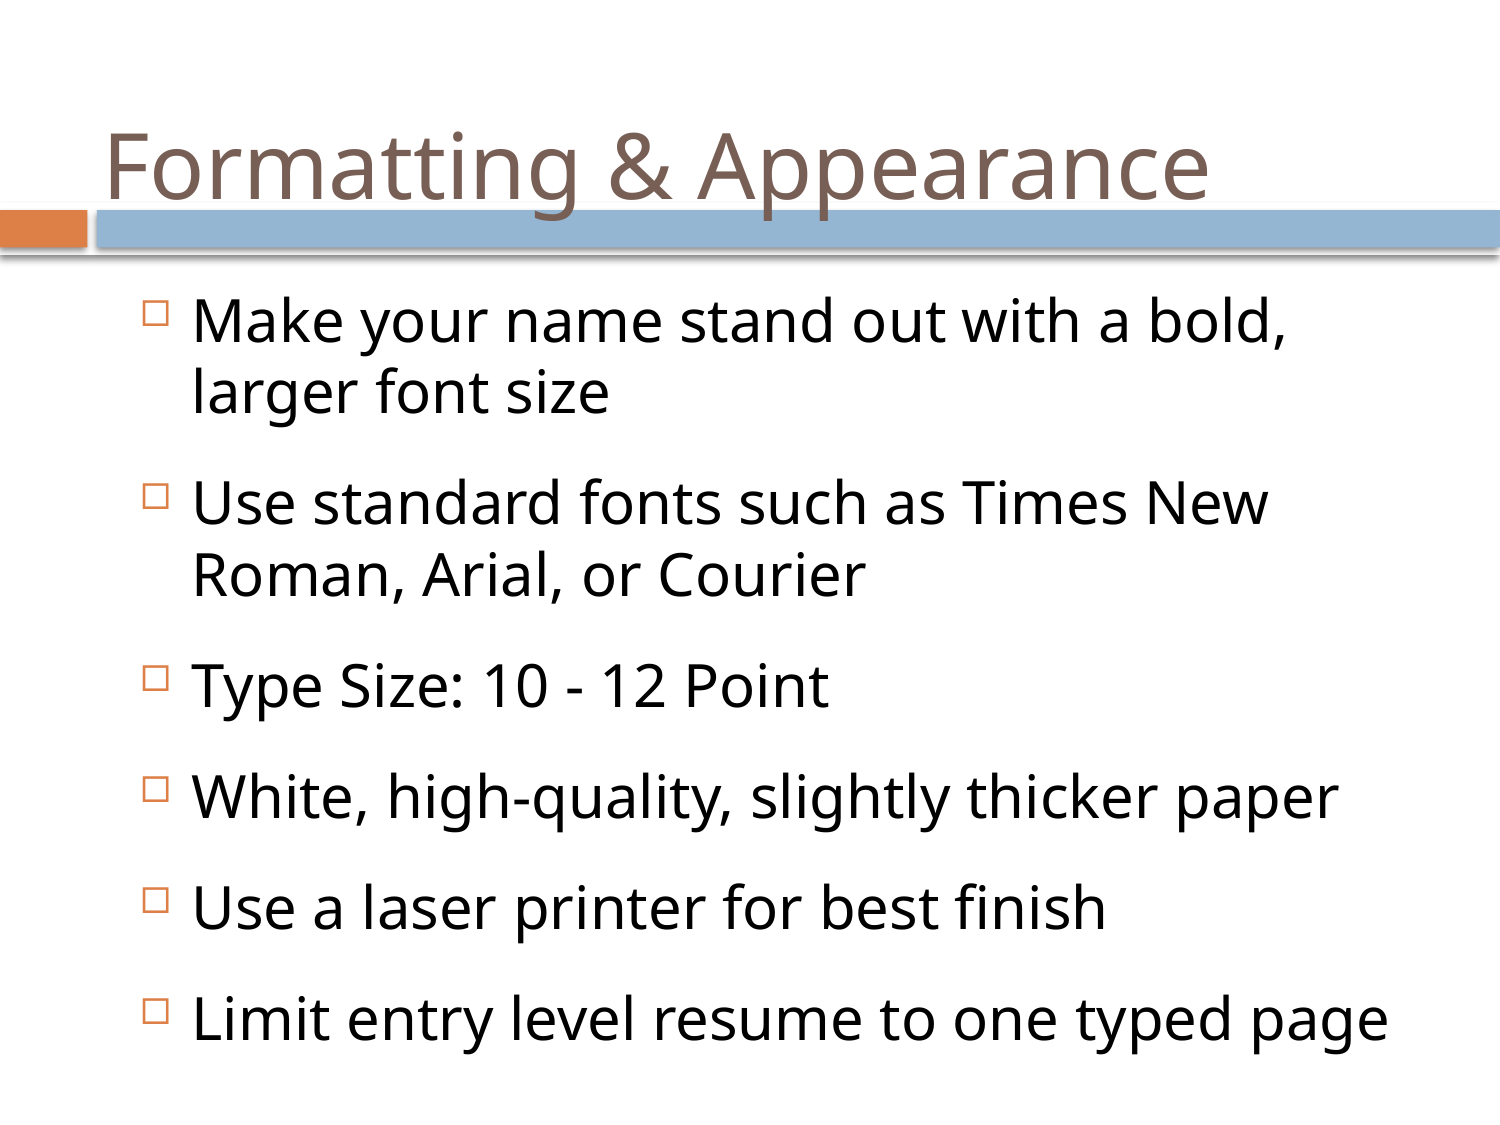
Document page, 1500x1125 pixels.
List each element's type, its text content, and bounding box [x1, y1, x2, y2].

list Make your name stand out with a bold, larger font size Use standard fonts such as Times New Roman, Arial, or Courier Type Size: 10 - 12 Point White, high-quality, slightly thicker paper Use a laser printer for best finish Limit entry level resume to one typed page [125, 275, 1450, 1063]
title Formatting & Appearance [87, 75, 1438, 250]
